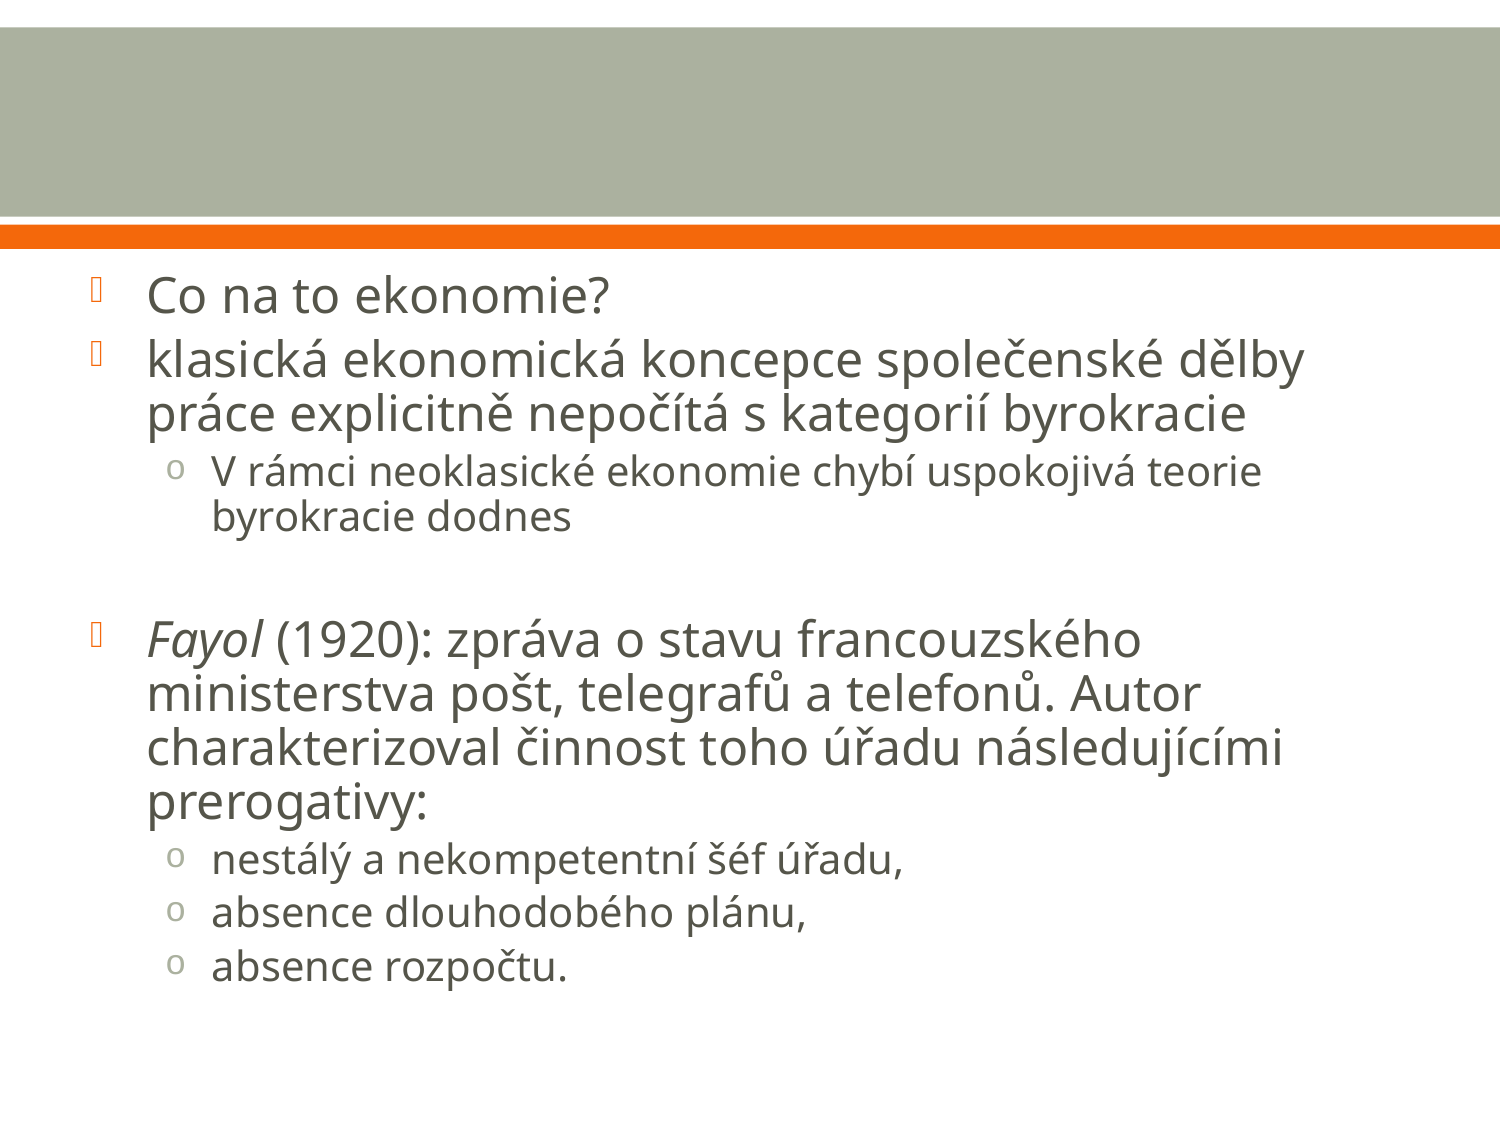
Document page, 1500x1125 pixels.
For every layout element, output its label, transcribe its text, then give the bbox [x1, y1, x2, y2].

list Co na to ekonomie? klasická ekonomická koncepce společenské dělby práce explicitně nepočítá s kategorií byrokracie V rámci neoklasické ekonomie chybí uspokojivá teorie byrokracie dodnes Fayol (1920): zpráva o stavu francouzského ministerstva pošt, telegrafů a telefonů. Autor charakterizoval činnost toho úřadu následujícími prerogativy: nestálý a nekompetentní šéf úřadu, absence dlouhodobého plánu, absence rozpočtu. [75, 262, 1425, 1005]
